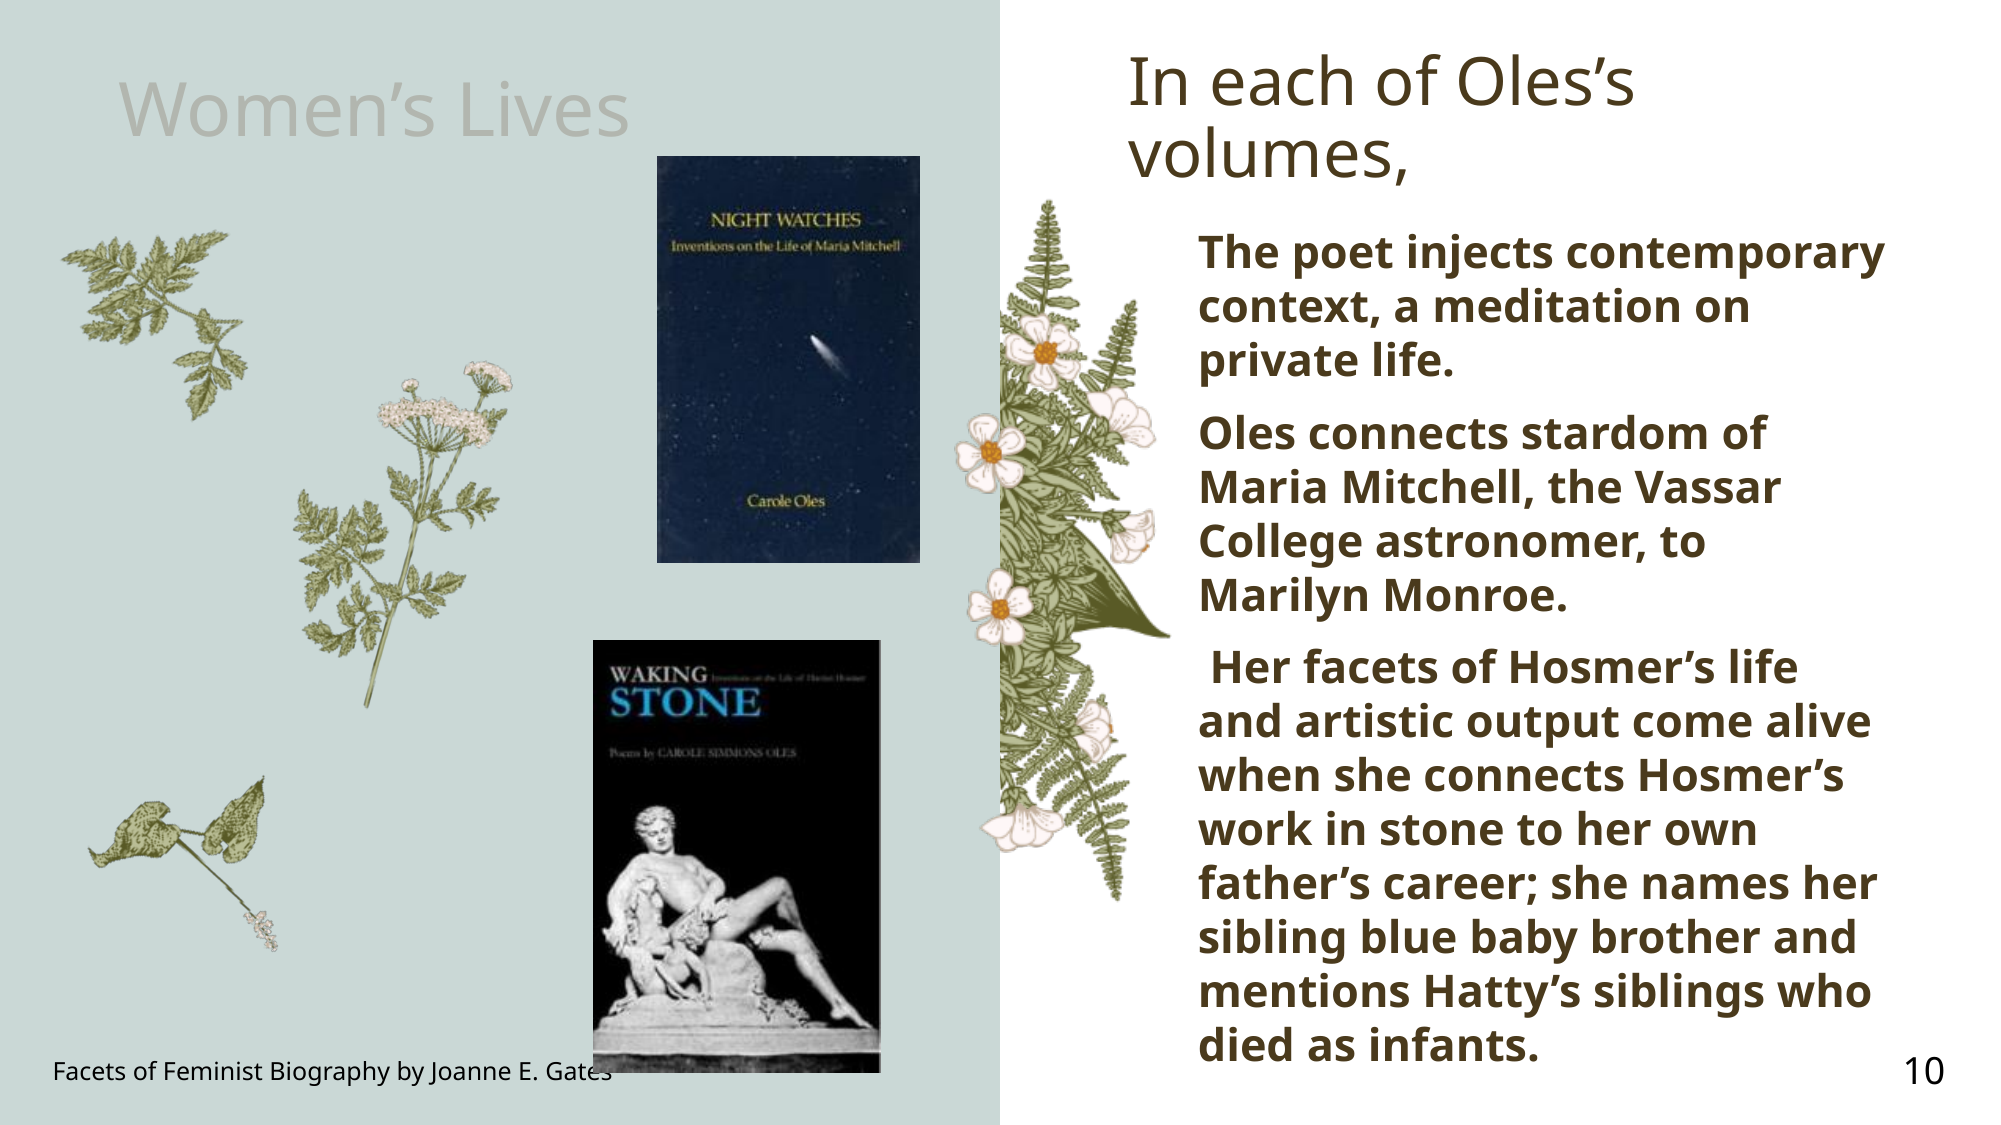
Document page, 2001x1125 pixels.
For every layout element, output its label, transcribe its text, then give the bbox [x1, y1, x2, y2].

picture [243, 317, 538, 731]
picture [947, 190, 1182, 912]
list The poet injects contemporary context, a meditation on private life. Oles connects stardom of Maria Mitchell, the Vassar College astronomer, to Marilyn Monroe. Her facets of Hosmer’s life and artistic output come alive when she connects Hosmer’s work in stone to her own father’s career; she names her sibling blue baby brother and mentions Hatty’s siblings who died as infants. [1182, 216, 1905, 1085]
picture [45, 181, 300, 457]
title In each of Oles’s volumes, [1113, 0, 1951, 289]
picture [657, 156, 920, 563]
picture [74, 713, 365, 1002]
slide_number 10 [1510, 1042, 1961, 1103]
footer Facets of Feminist Biography by Joanne E. Gates [37, 1042, 713, 1103]
picture [592, 640, 881, 1073]
list Women’s Lives [51, 0, 699, 230]
